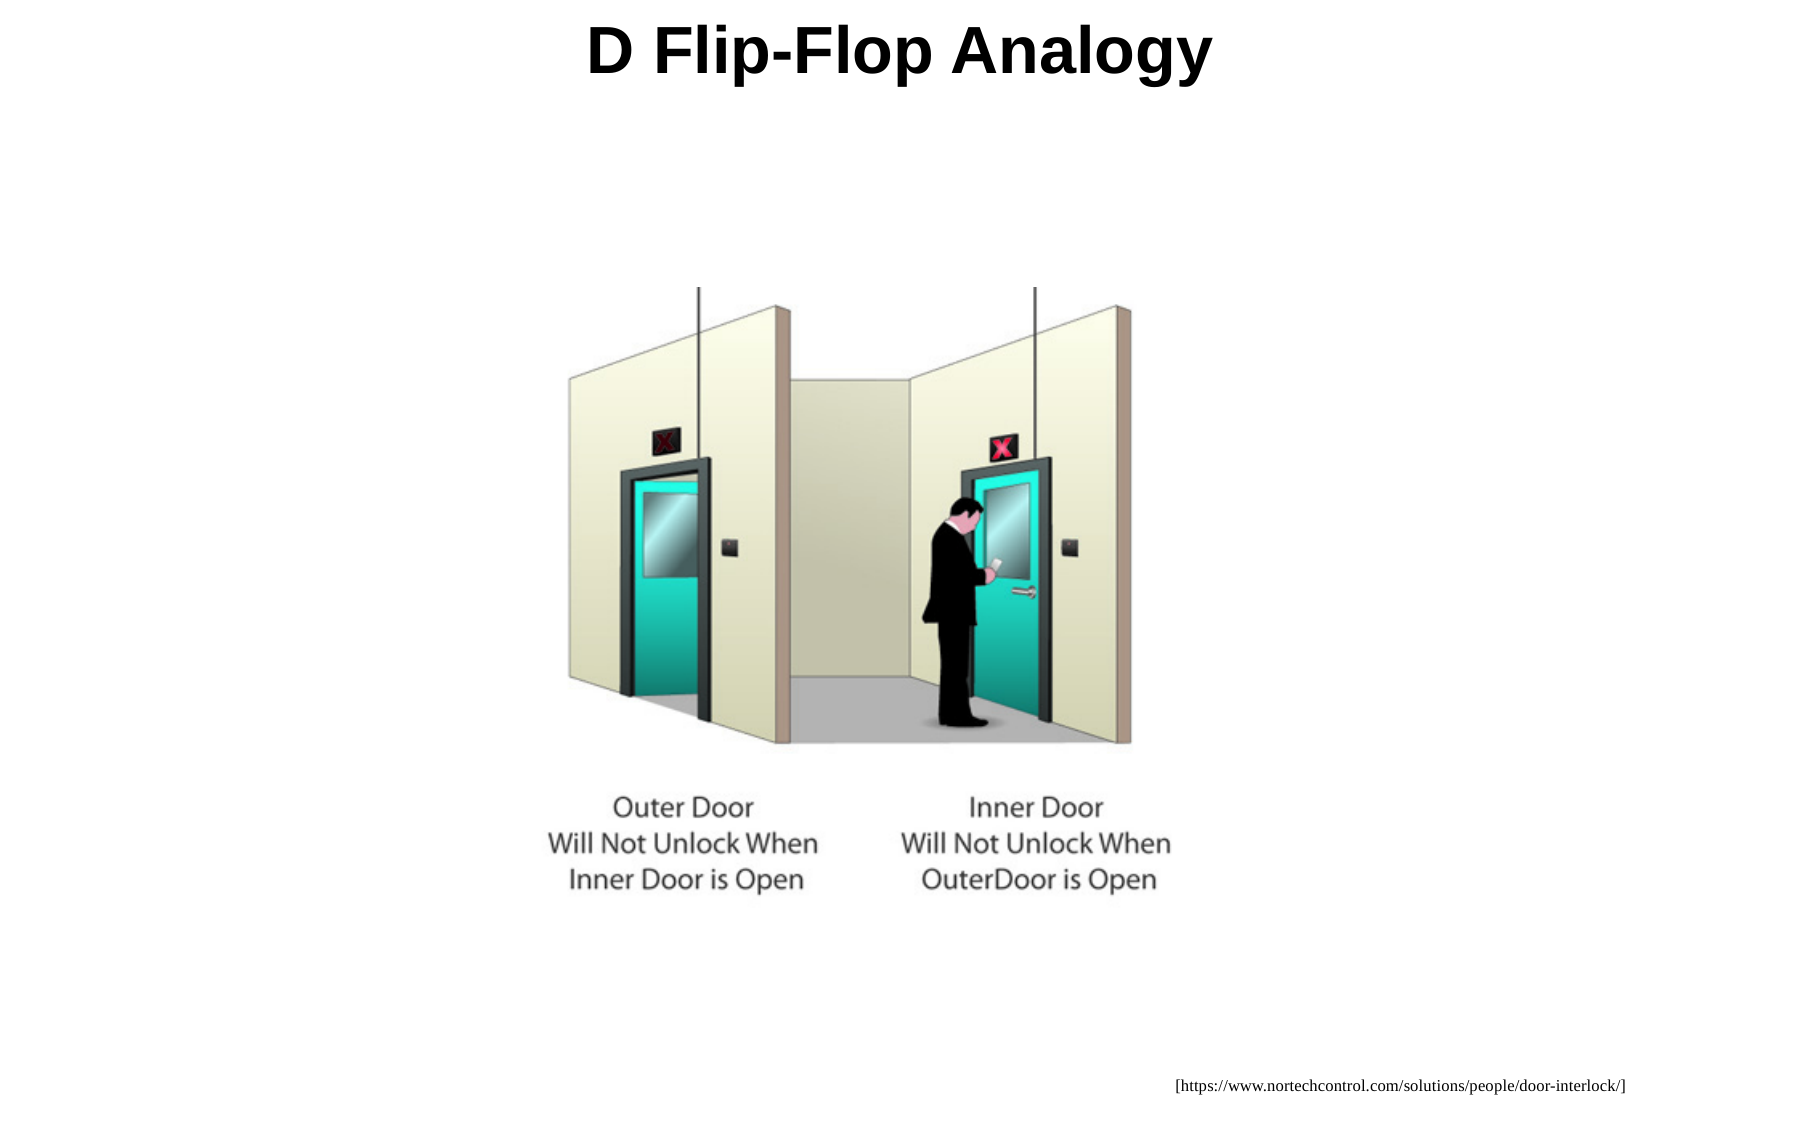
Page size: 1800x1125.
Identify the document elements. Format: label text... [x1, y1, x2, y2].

text_box D Flip-Flop Analogy [149, 0, 1650, 188]
picture [512, 287, 1199, 924]
text_box [https://www.nortechcontrol.com/solutions/people/door-interlock/] [1160, 1067, 1642, 1102]
